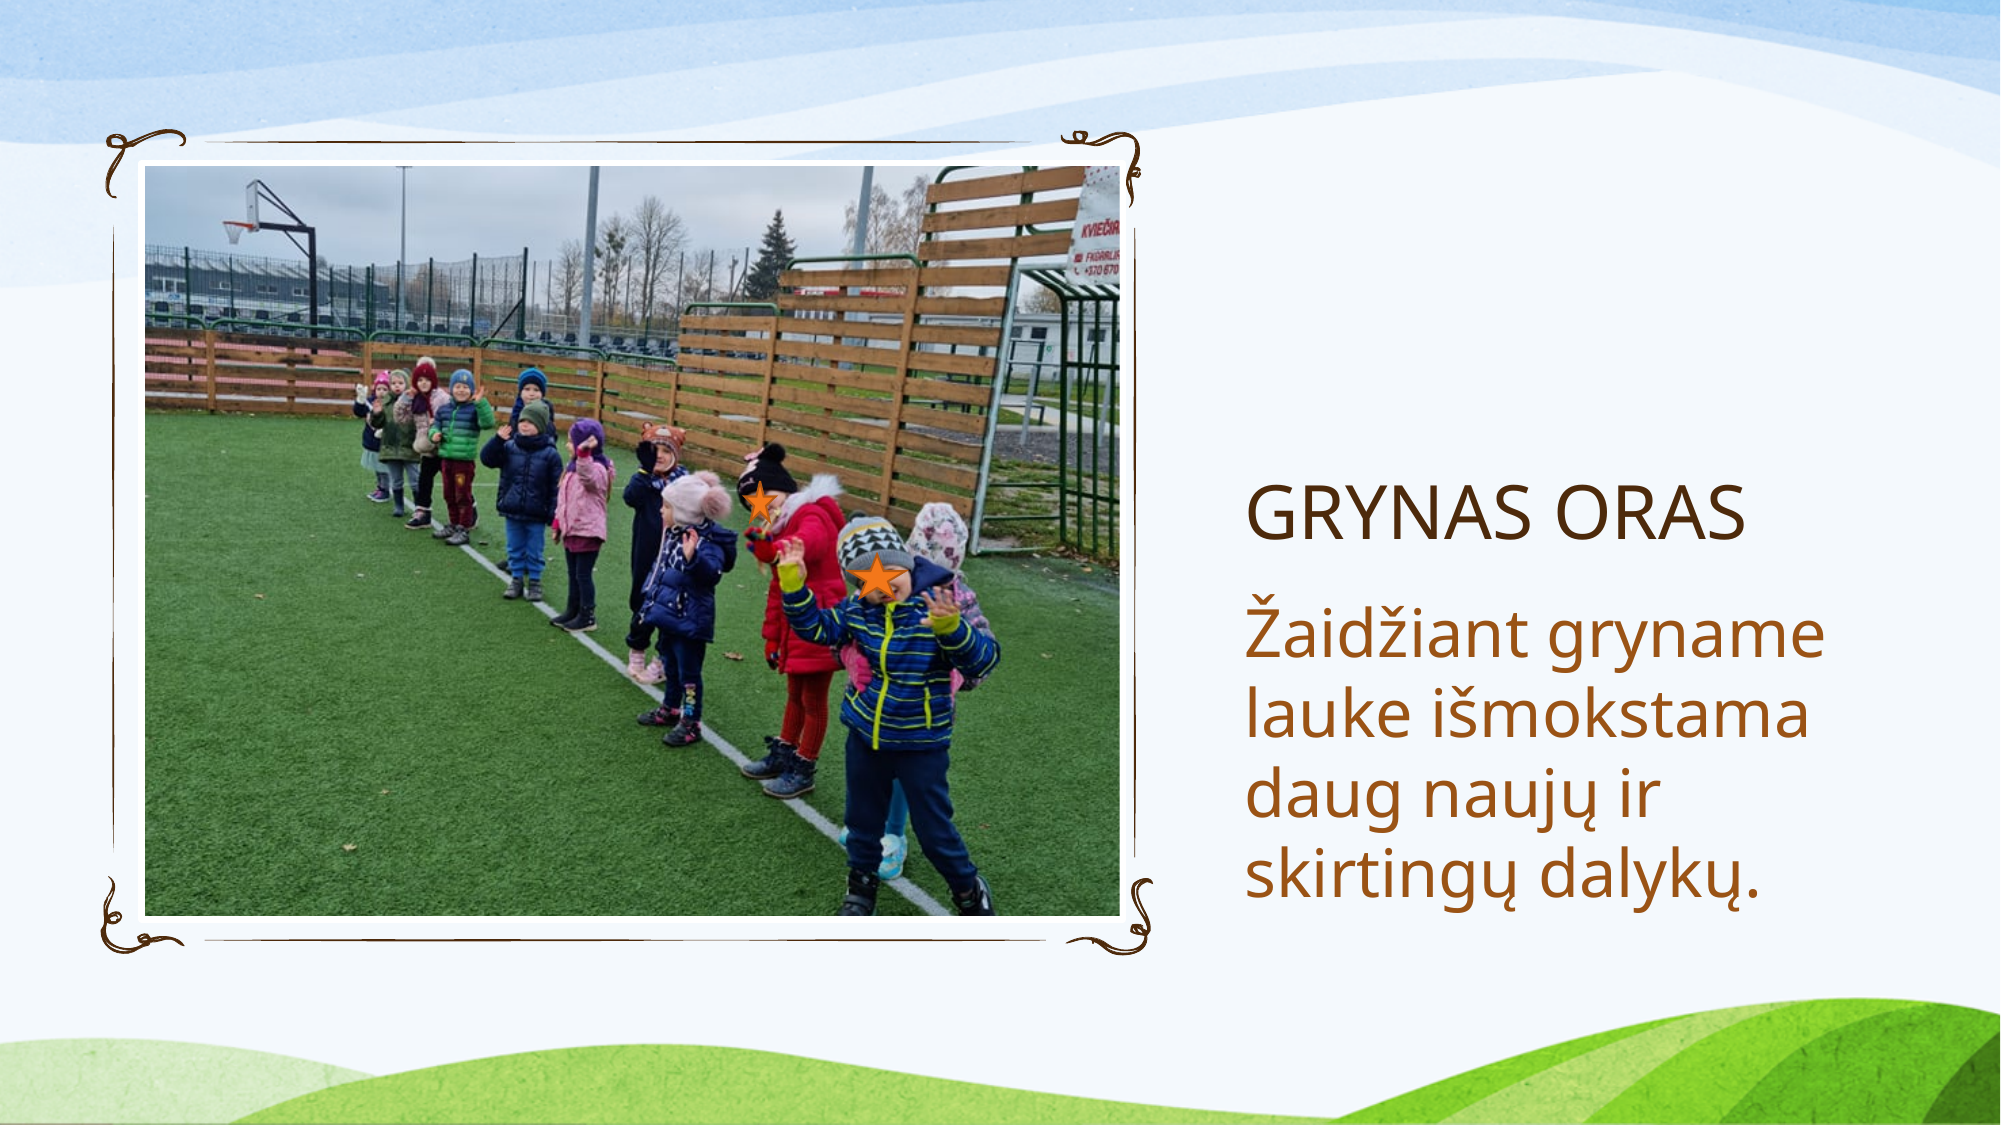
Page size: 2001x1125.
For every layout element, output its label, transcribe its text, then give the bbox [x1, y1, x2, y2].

picture [0, 0, 2001, 1125]
list Žaidžiant gryname lauke išmokstama daug naujų ir skirtingų dalykų. [1229, 583, 1929, 939]
title GRYNAS ORAS [1229, 218, 1929, 564]
